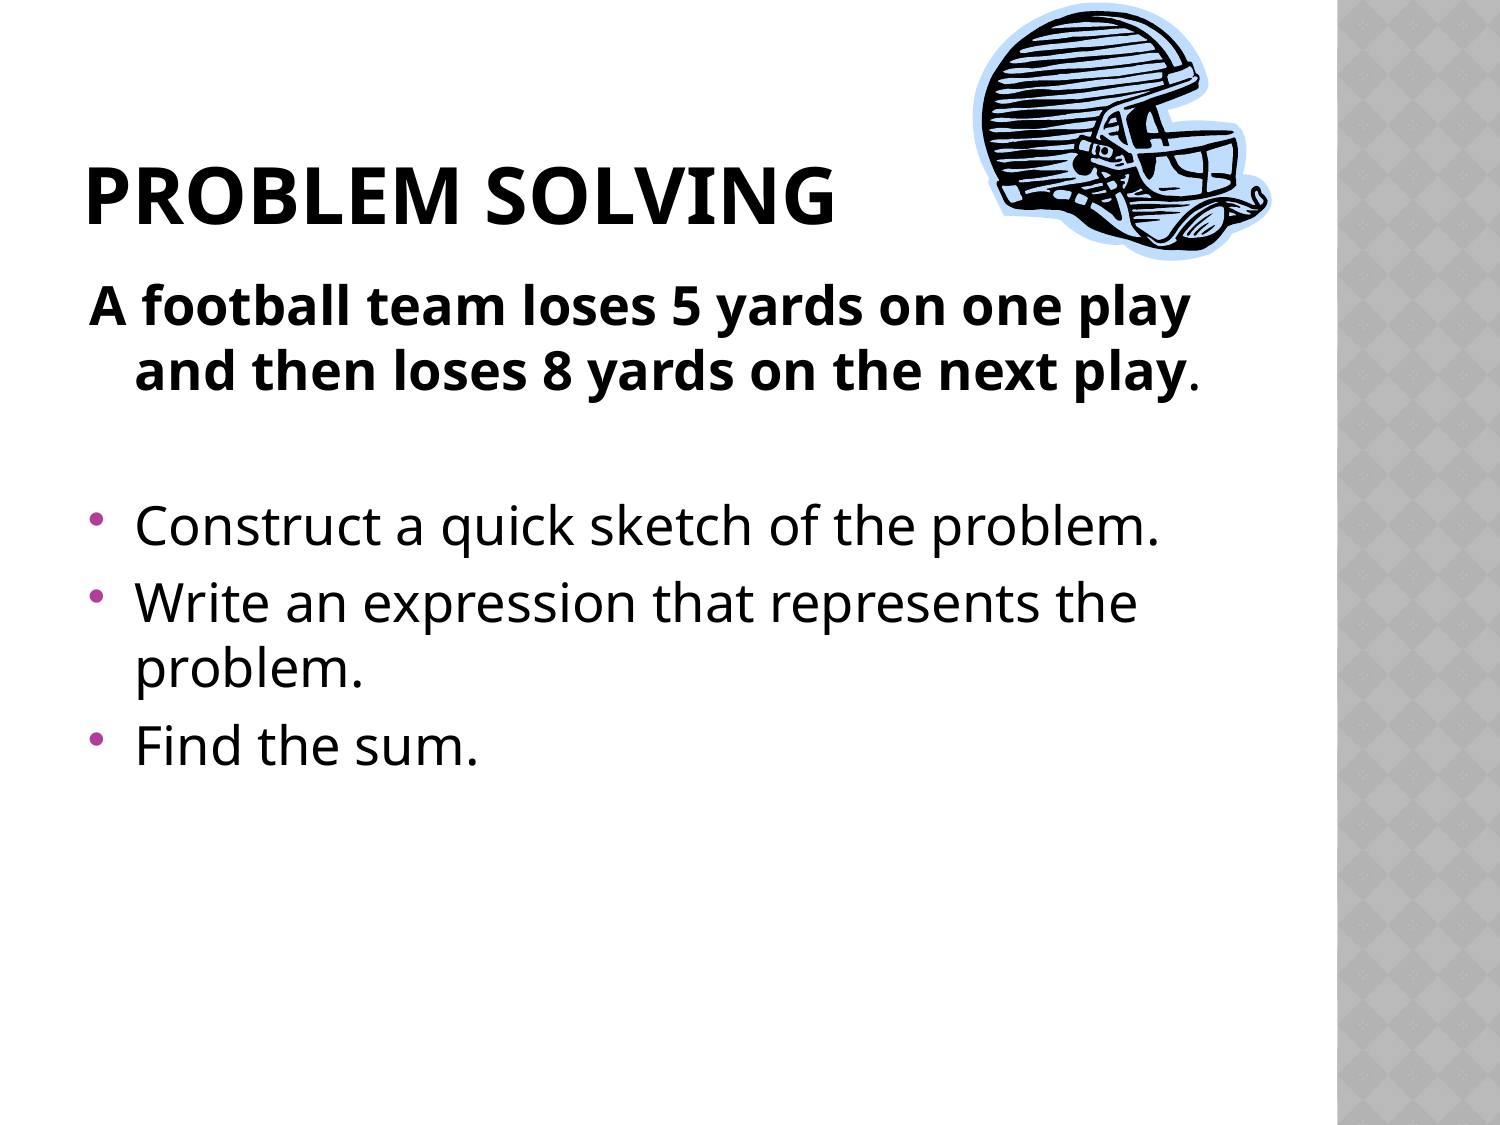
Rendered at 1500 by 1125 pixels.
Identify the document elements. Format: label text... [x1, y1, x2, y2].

list A football team loses 5 yards on one play and then loses 8 yards on the next play. Construct a quick sketch of the problem. Write an expression that represents the problem. Find the sum. [75, 264, 1263, 1059]
picture [962, 0, 1275, 274]
title Problem Solving [75, 52, 956, 240]
